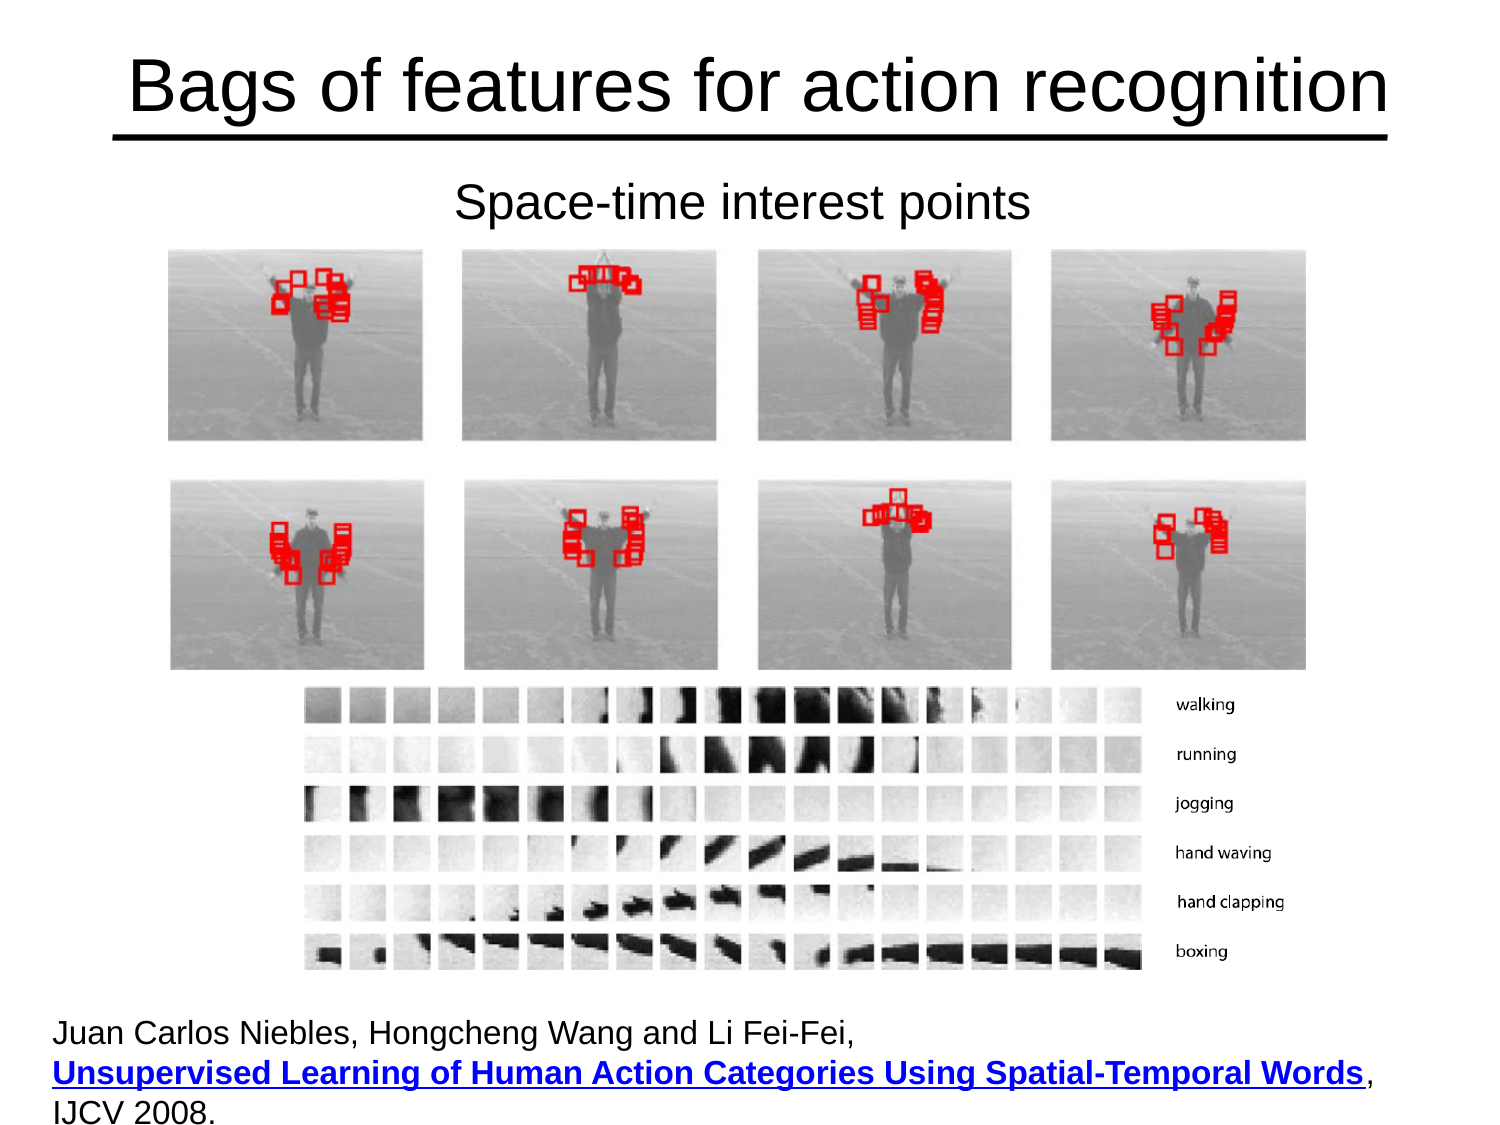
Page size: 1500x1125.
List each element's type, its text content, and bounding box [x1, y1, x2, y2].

text_box Space-time interest points [438, 162, 1047, 238]
picture [162, 244, 1313, 679]
picture [299, 682, 1288, 976]
title Bags of features for action recognition [112, 12, 1500, 150]
text_box Juan Carlos Niebles, Hongcheng Wang and Li Fei-Fei, Unsupervised Learning of Human Action Categories Using Spatial-Temporal Words, IJCV 2008. [37, 1004, 1463, 1125]
